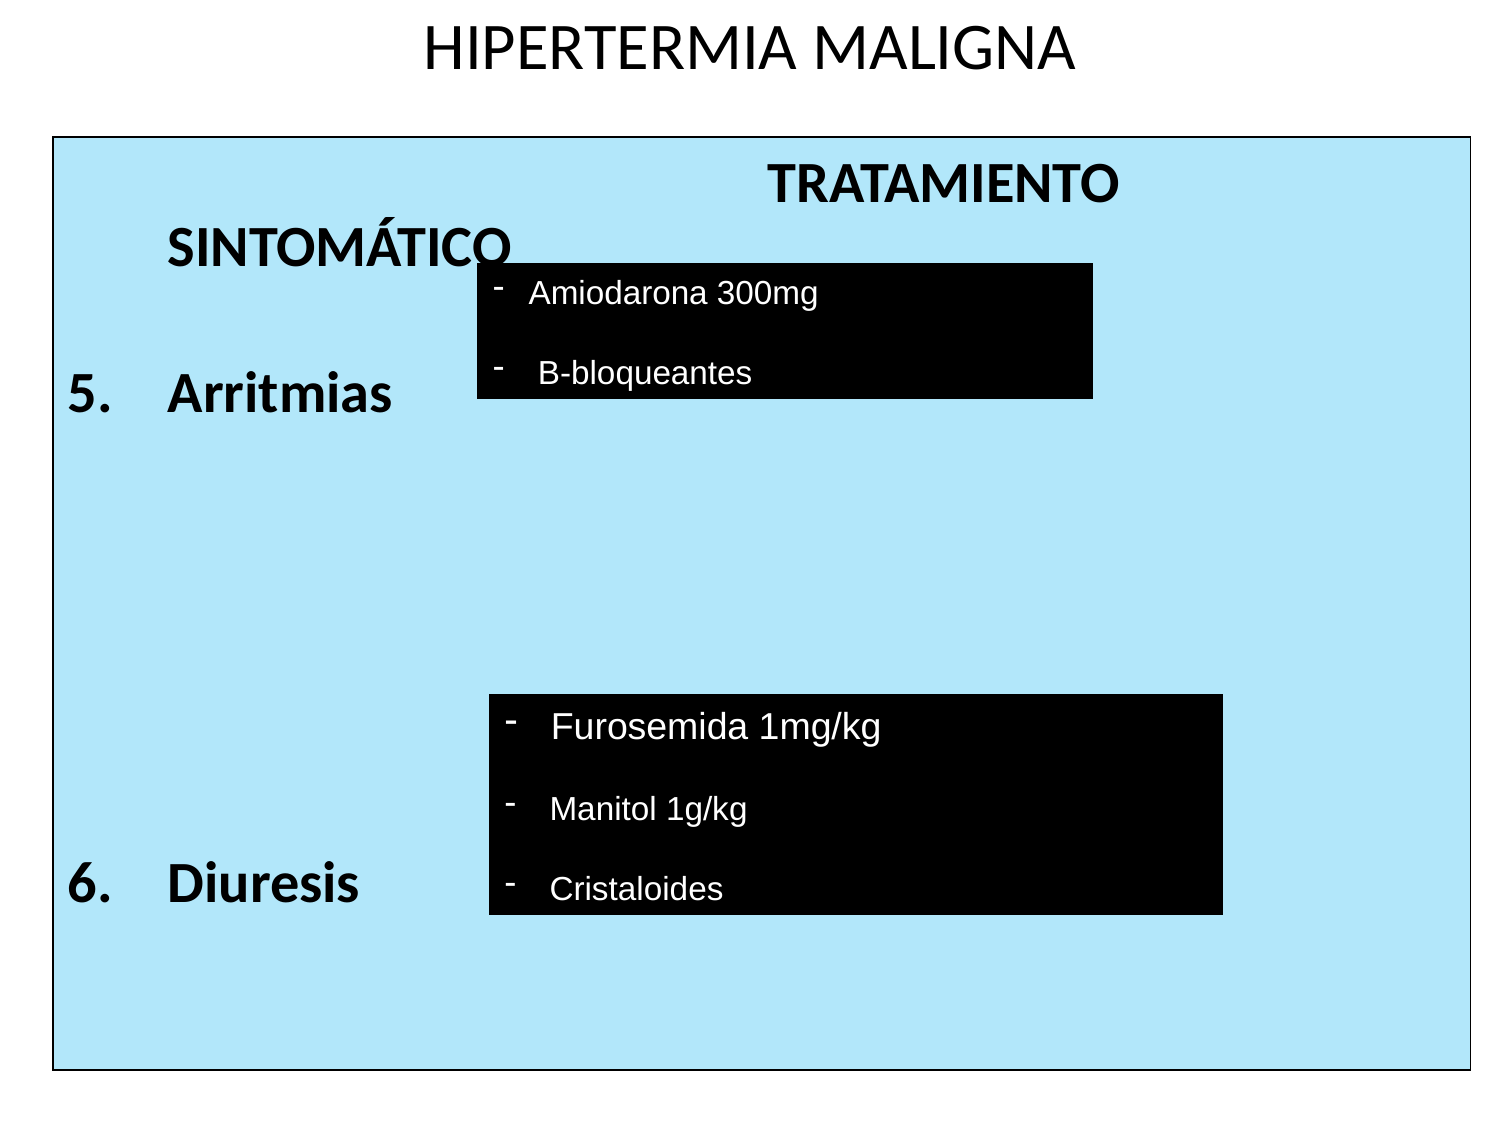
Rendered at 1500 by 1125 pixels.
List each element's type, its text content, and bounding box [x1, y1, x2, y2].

text_box Furosemida 1mg/kg Manitol 1g/kg Cristaloides [490, 694, 1223, 915]
text_box HIPERTERMIA MALIGNA [74, 0, 1425, 71]
text_box Amiodarona 300mg B-bloqueantes [478, 263, 1093, 399]
text_box TRATAMIENTO SINTOMÁTICO Arritmias 6. Diuresis [53, 137, 1471, 1071]
